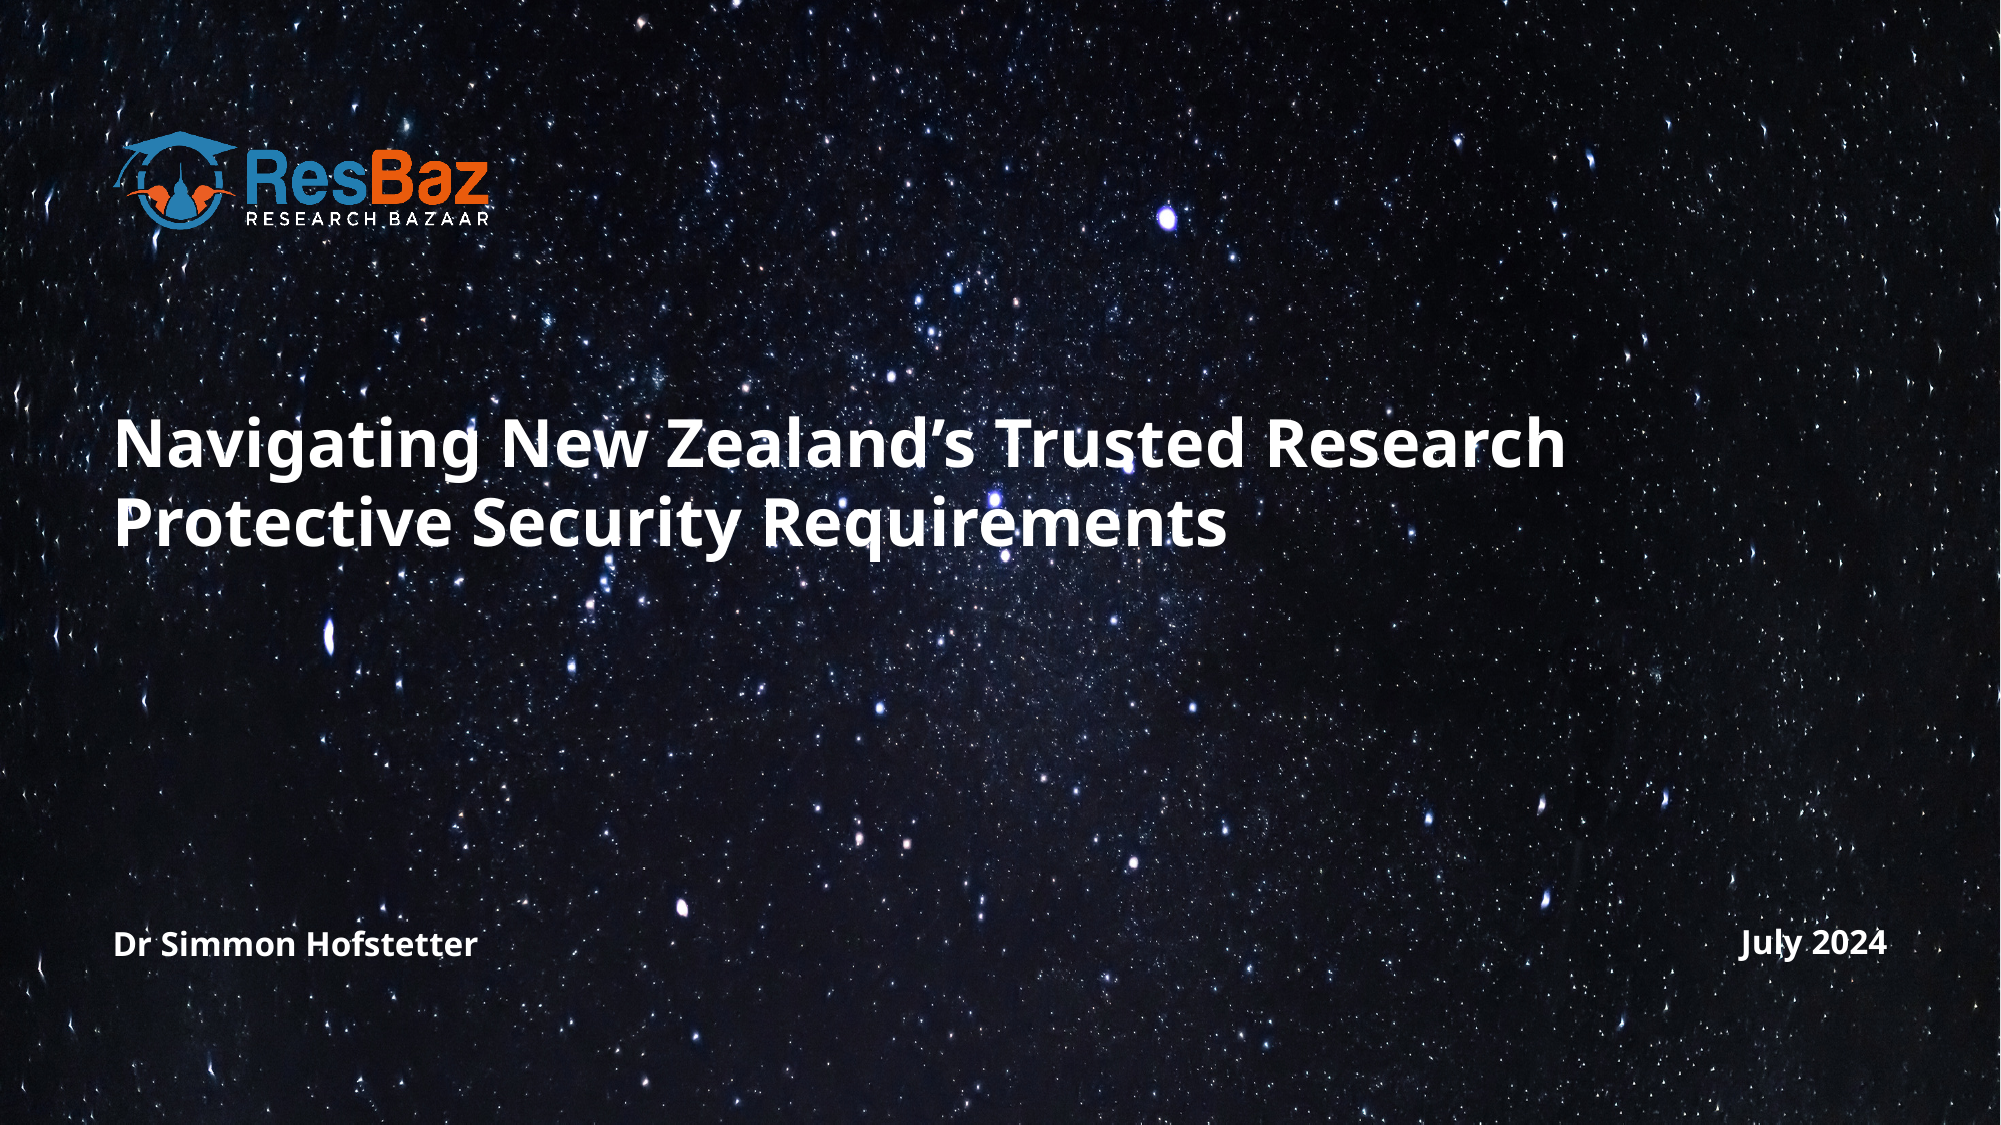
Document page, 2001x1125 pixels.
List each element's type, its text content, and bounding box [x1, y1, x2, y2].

picture [0, 0, 2001, 1125]
list July 2024 [1507, 913, 1888, 976]
list Dr Simmon Hofstetter [112, 915, 617, 978]
list Navigating New Zealand’s Trusted Research Protective Security Requirements [112, 392, 1844, 682]
